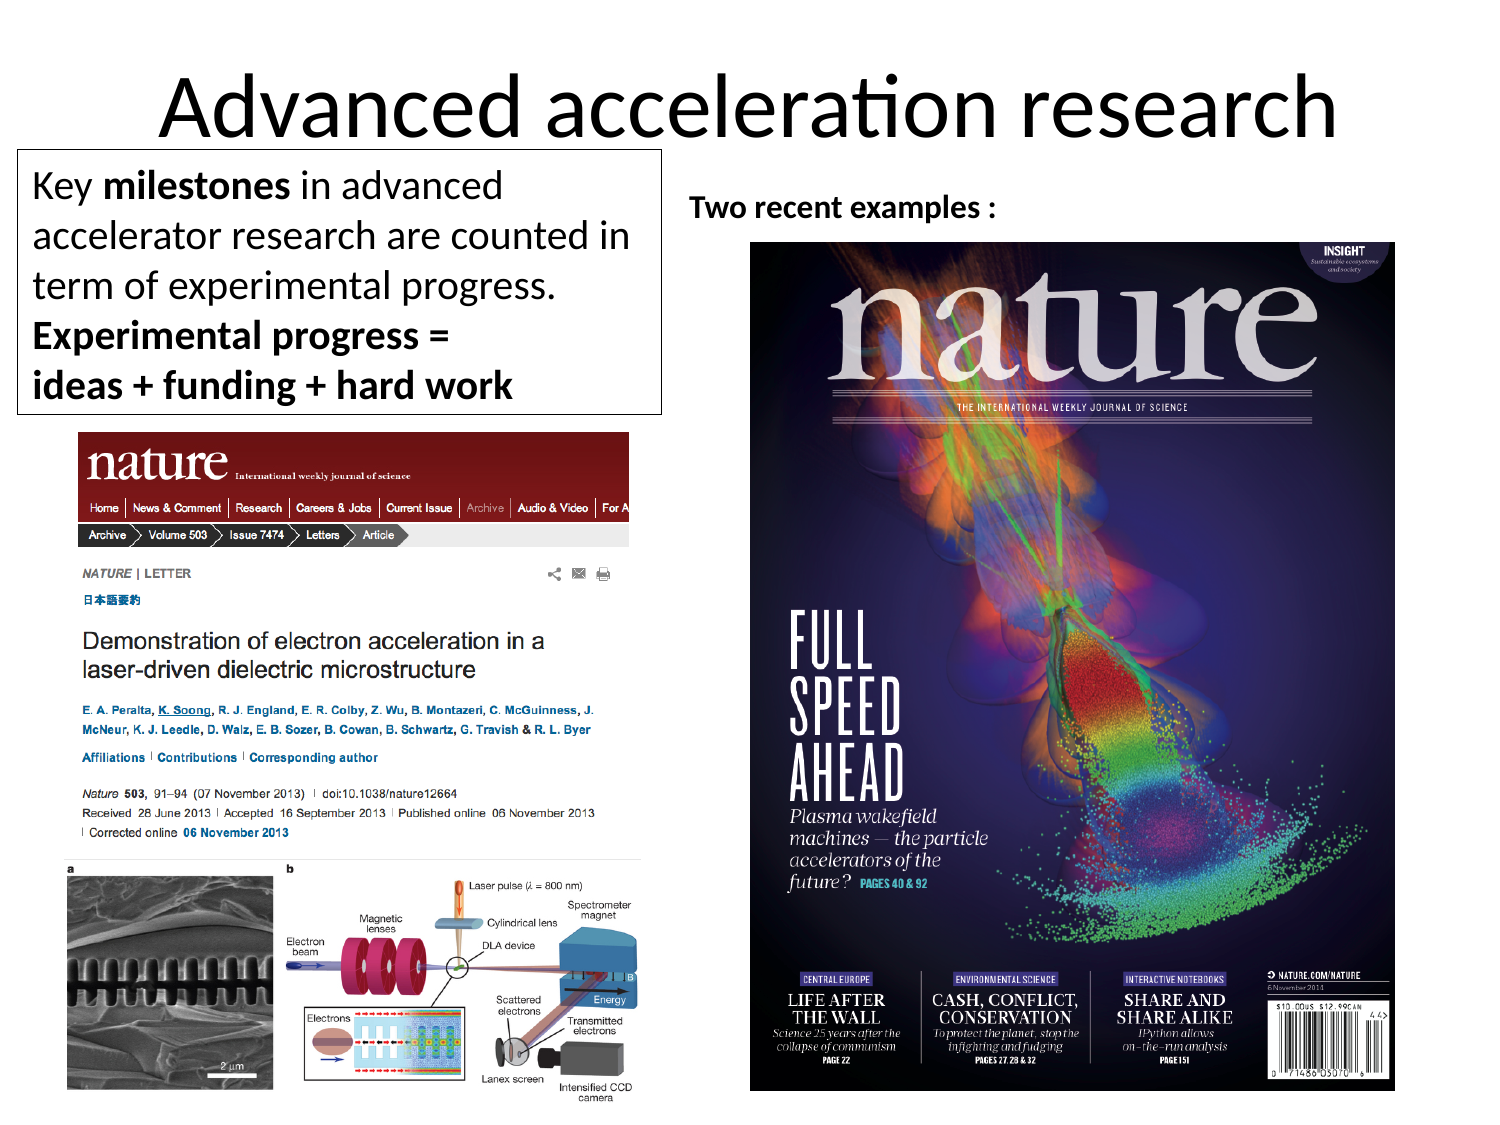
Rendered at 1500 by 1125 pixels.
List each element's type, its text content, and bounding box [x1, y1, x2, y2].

picture [74, 431, 629, 849]
title Advanced acceleration research [75, 6, 1425, 195]
text_box Key milestones in advanced accelerator research are counted in term of experimental progress. Experimental progress = ideas + funding + hard work [17, 149, 662, 415]
text_box Two recent examples : [674, 177, 1500, 233]
picture [64, 859, 641, 1105]
picture [749, 242, 1396, 1092]
